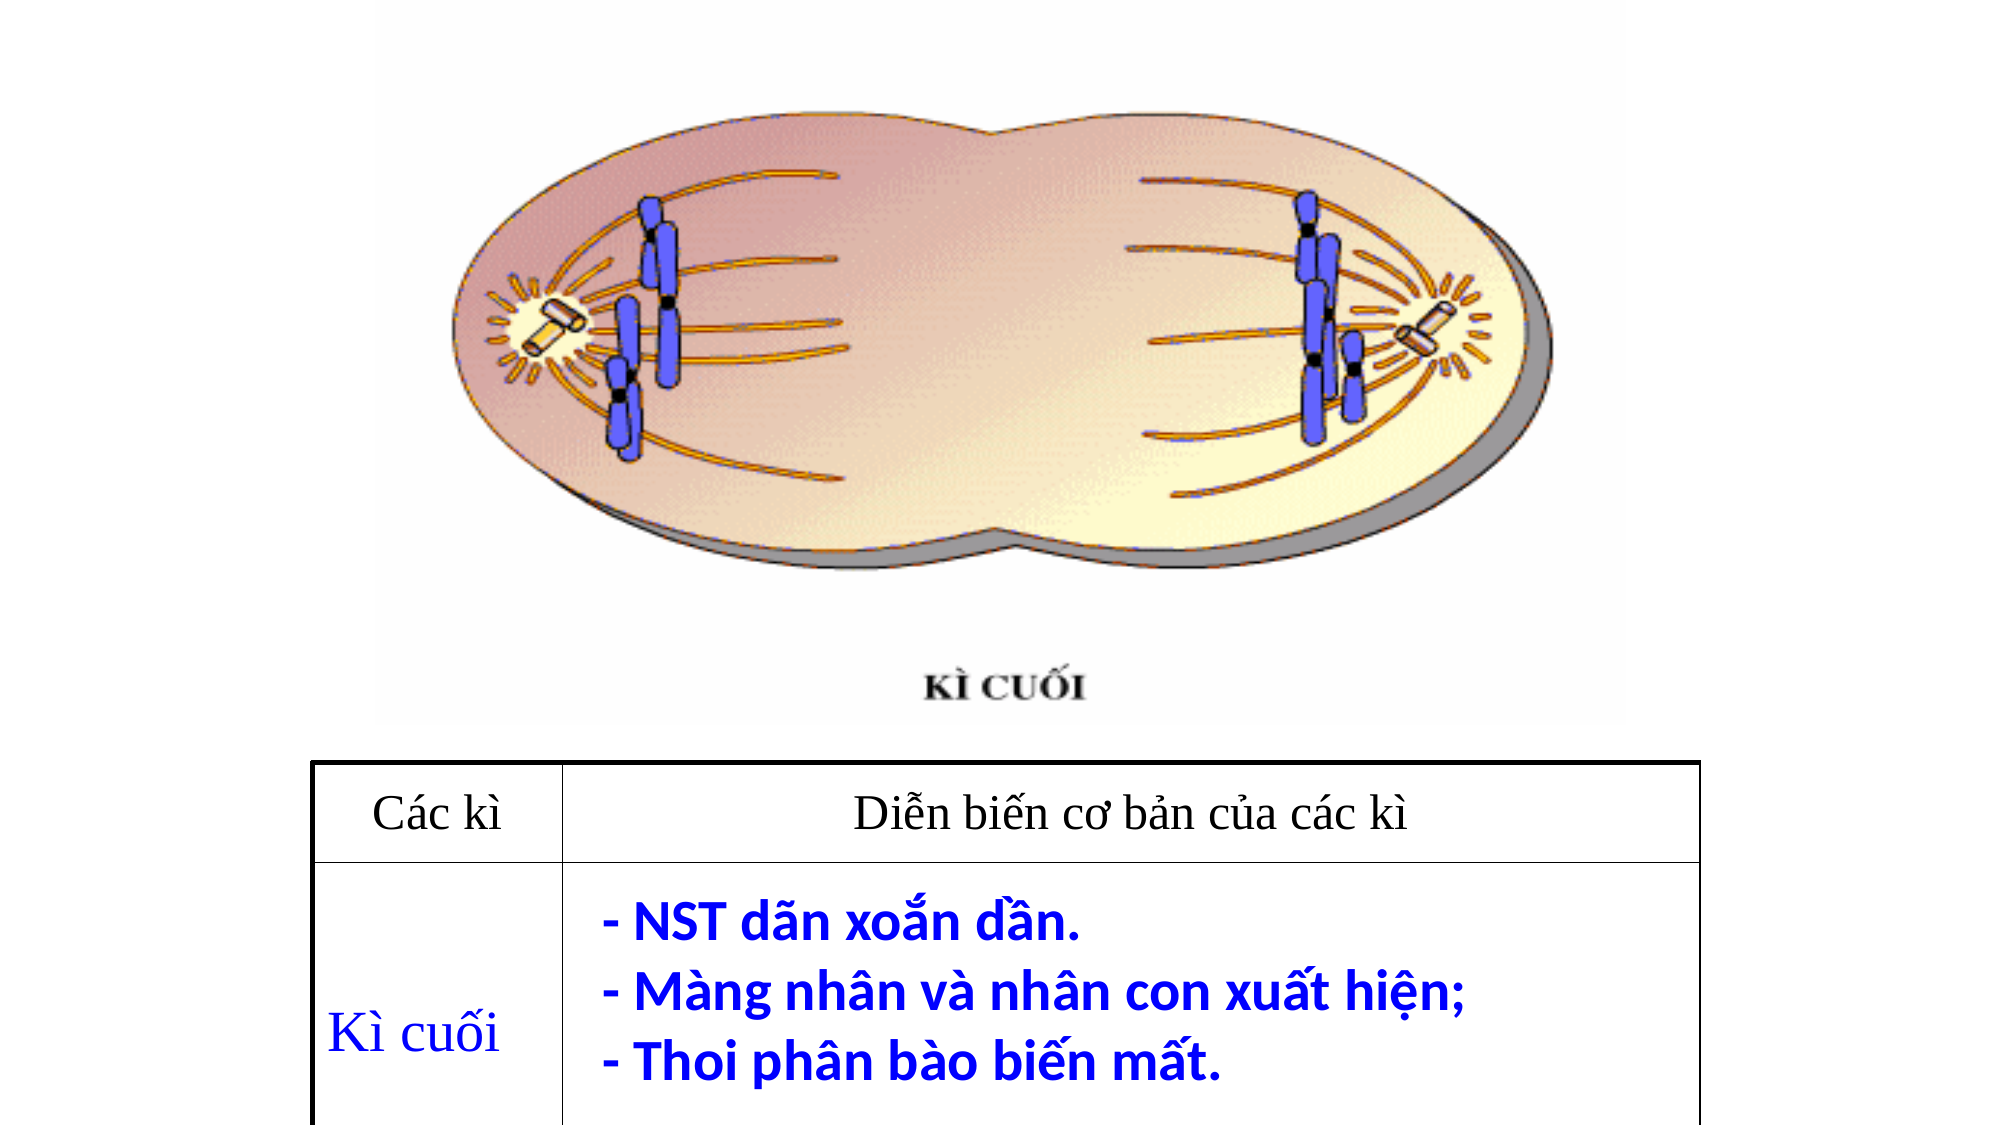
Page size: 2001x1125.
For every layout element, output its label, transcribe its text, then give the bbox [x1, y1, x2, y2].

table_header Diễn biến cơ bản của các kì [563, 765, 1699, 862]
table_cell Kì cuối [315, 863, 562, 1125]
table_cell [563, 863, 1699, 1125]
picture [374, 0, 1626, 725]
text_box - NST dãn xoắn dần. - Màng nhân và nhân con xuất hiện; - Thoi phân bào biến mất. [587, 874, 1600, 1125]
table_header Các kì [315, 765, 562, 862]
